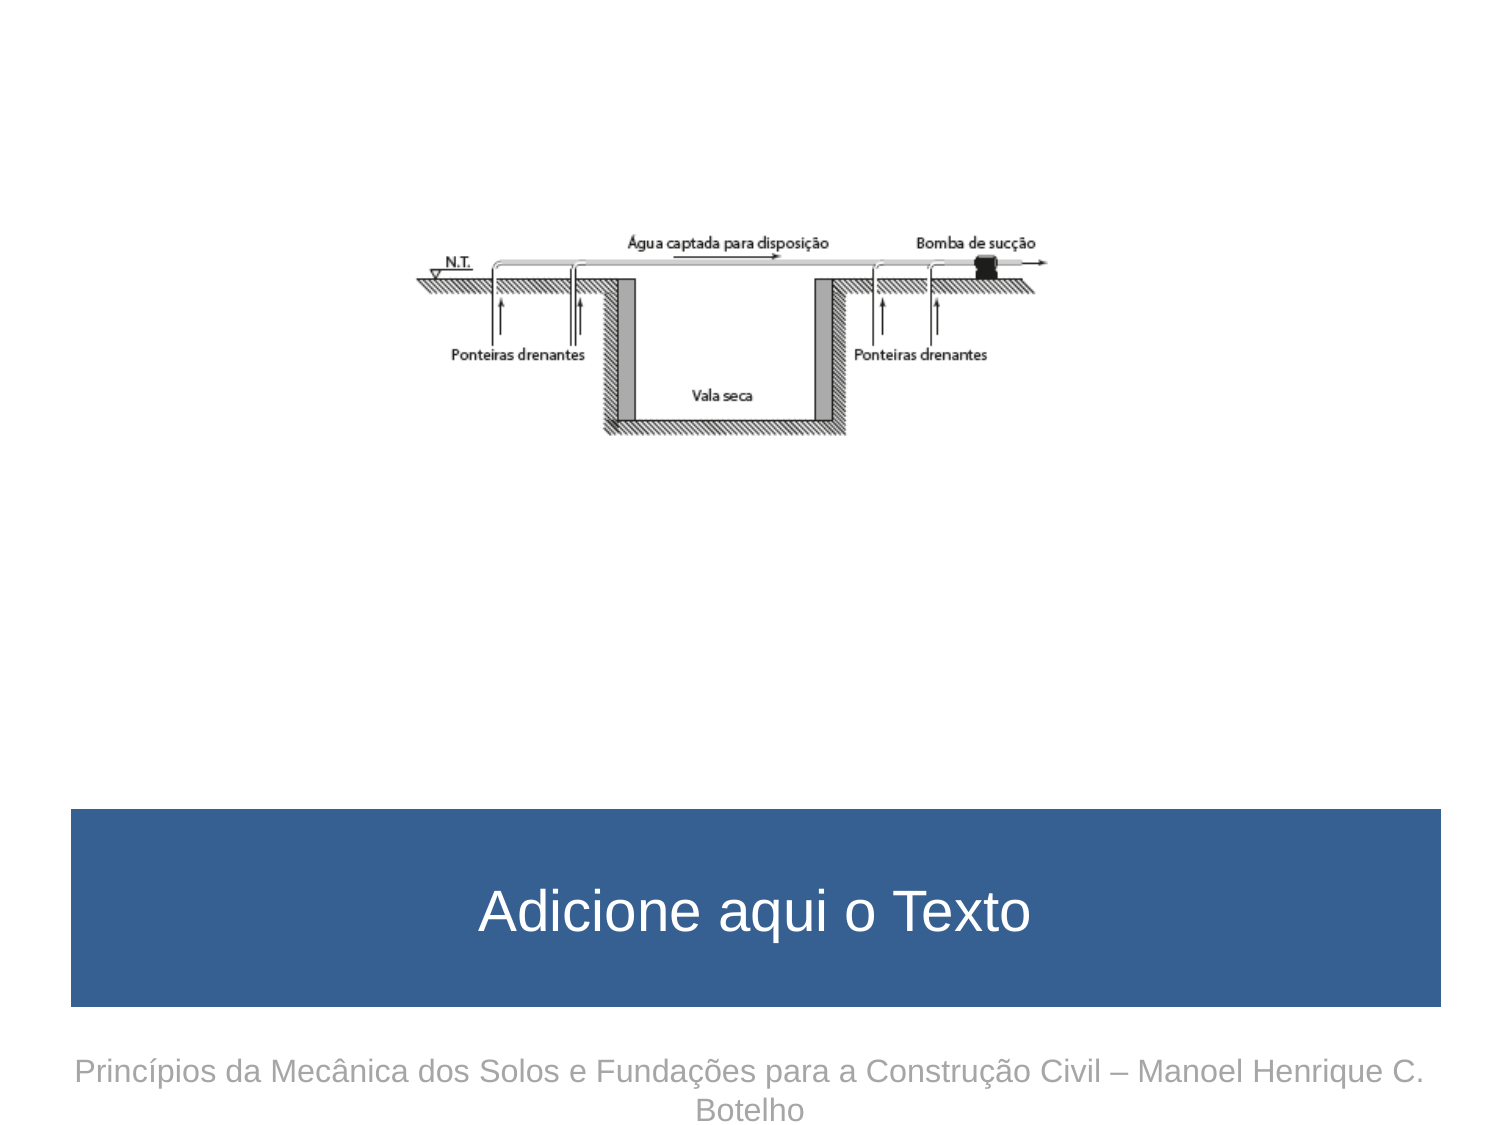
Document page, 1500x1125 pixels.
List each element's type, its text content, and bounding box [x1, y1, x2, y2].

footer Princípios da Mecânica dos Solos e Fundações para a Construção Civil – Manoel Henrique C. Botelho [0, 1042, 1500, 1103]
picture [395, 222, 1059, 450]
text_box Adicione aqui o Texto [70, 808, 1442, 1008]
